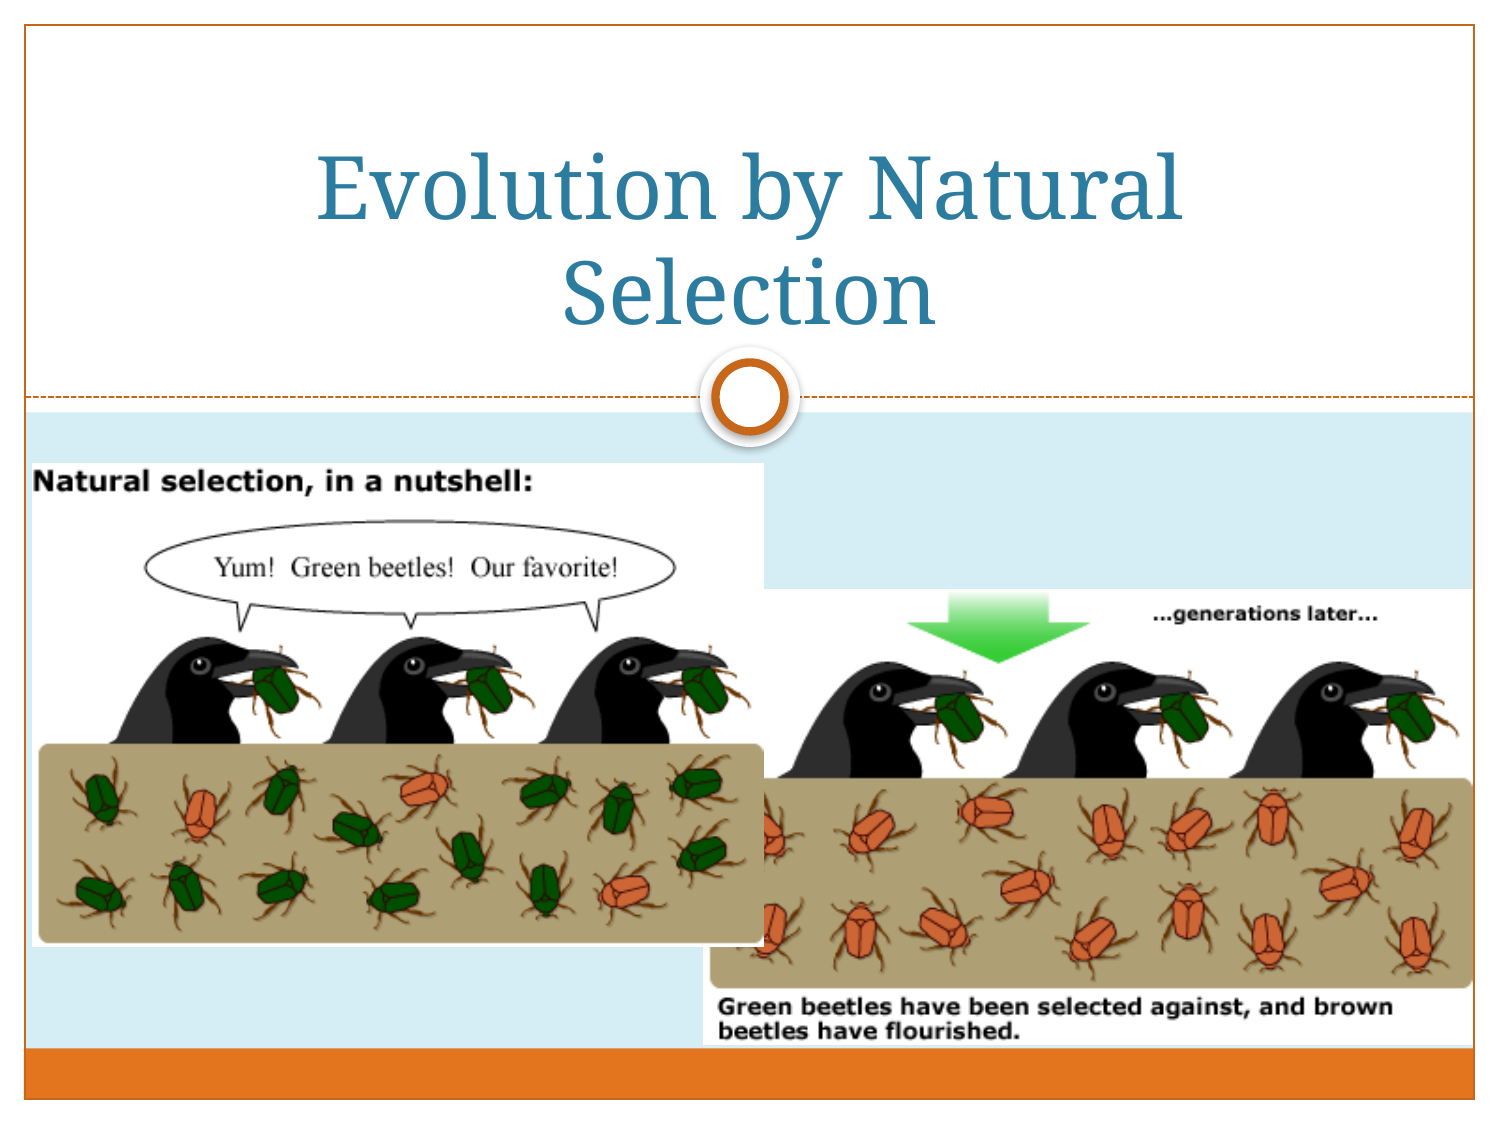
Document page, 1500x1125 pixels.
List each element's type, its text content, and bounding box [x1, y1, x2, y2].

picture [32, 463, 1473, 1045]
title Evolution by Natural Selection [112, 62, 1388, 350]
